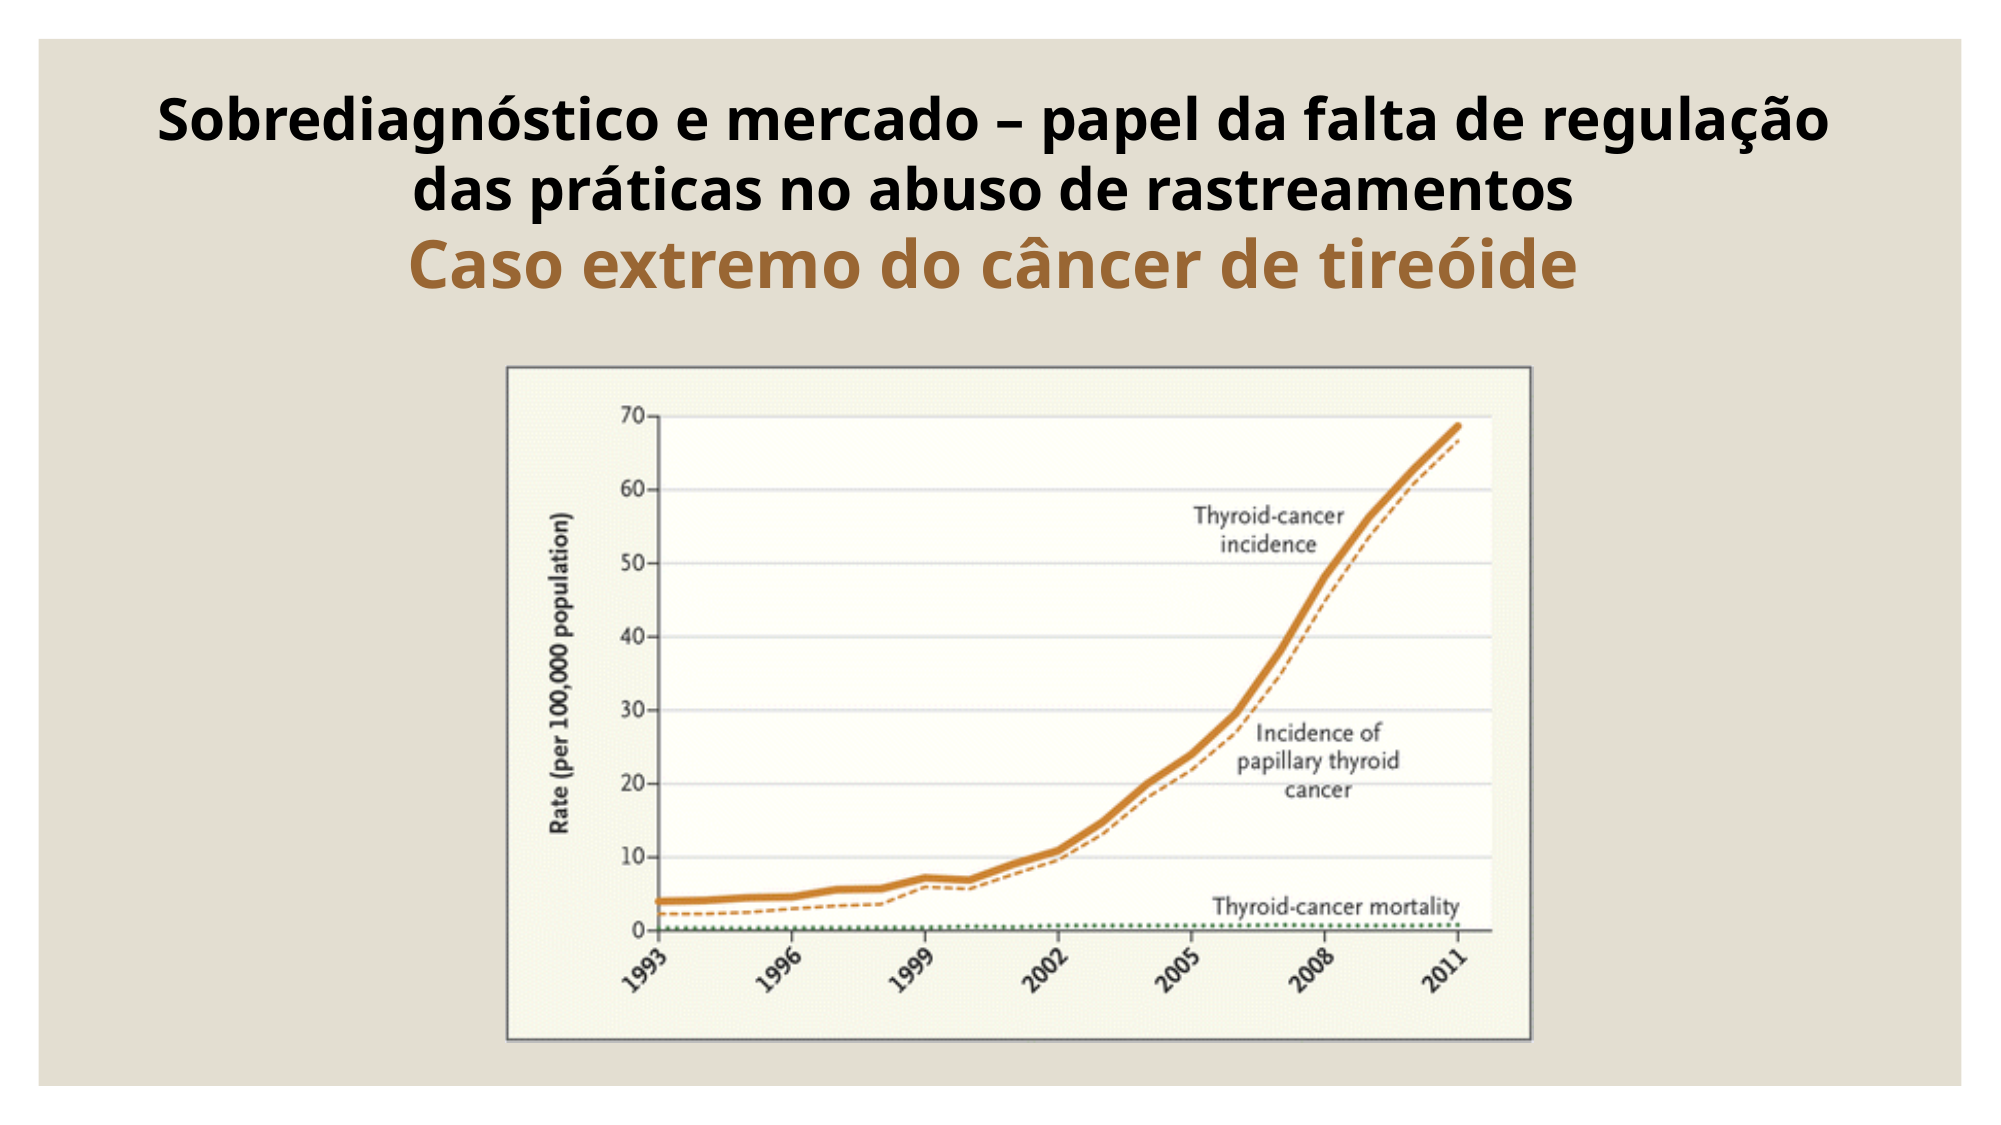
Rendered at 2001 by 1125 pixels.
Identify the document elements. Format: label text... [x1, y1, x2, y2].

picture [505, 365, 1534, 1043]
text_box Sobrediagnóstico e mercado – papel da falta de regulação das práticas no abuso de rastreamentos Caso extremo do câncer de tireóide [93, 74, 1895, 309]
